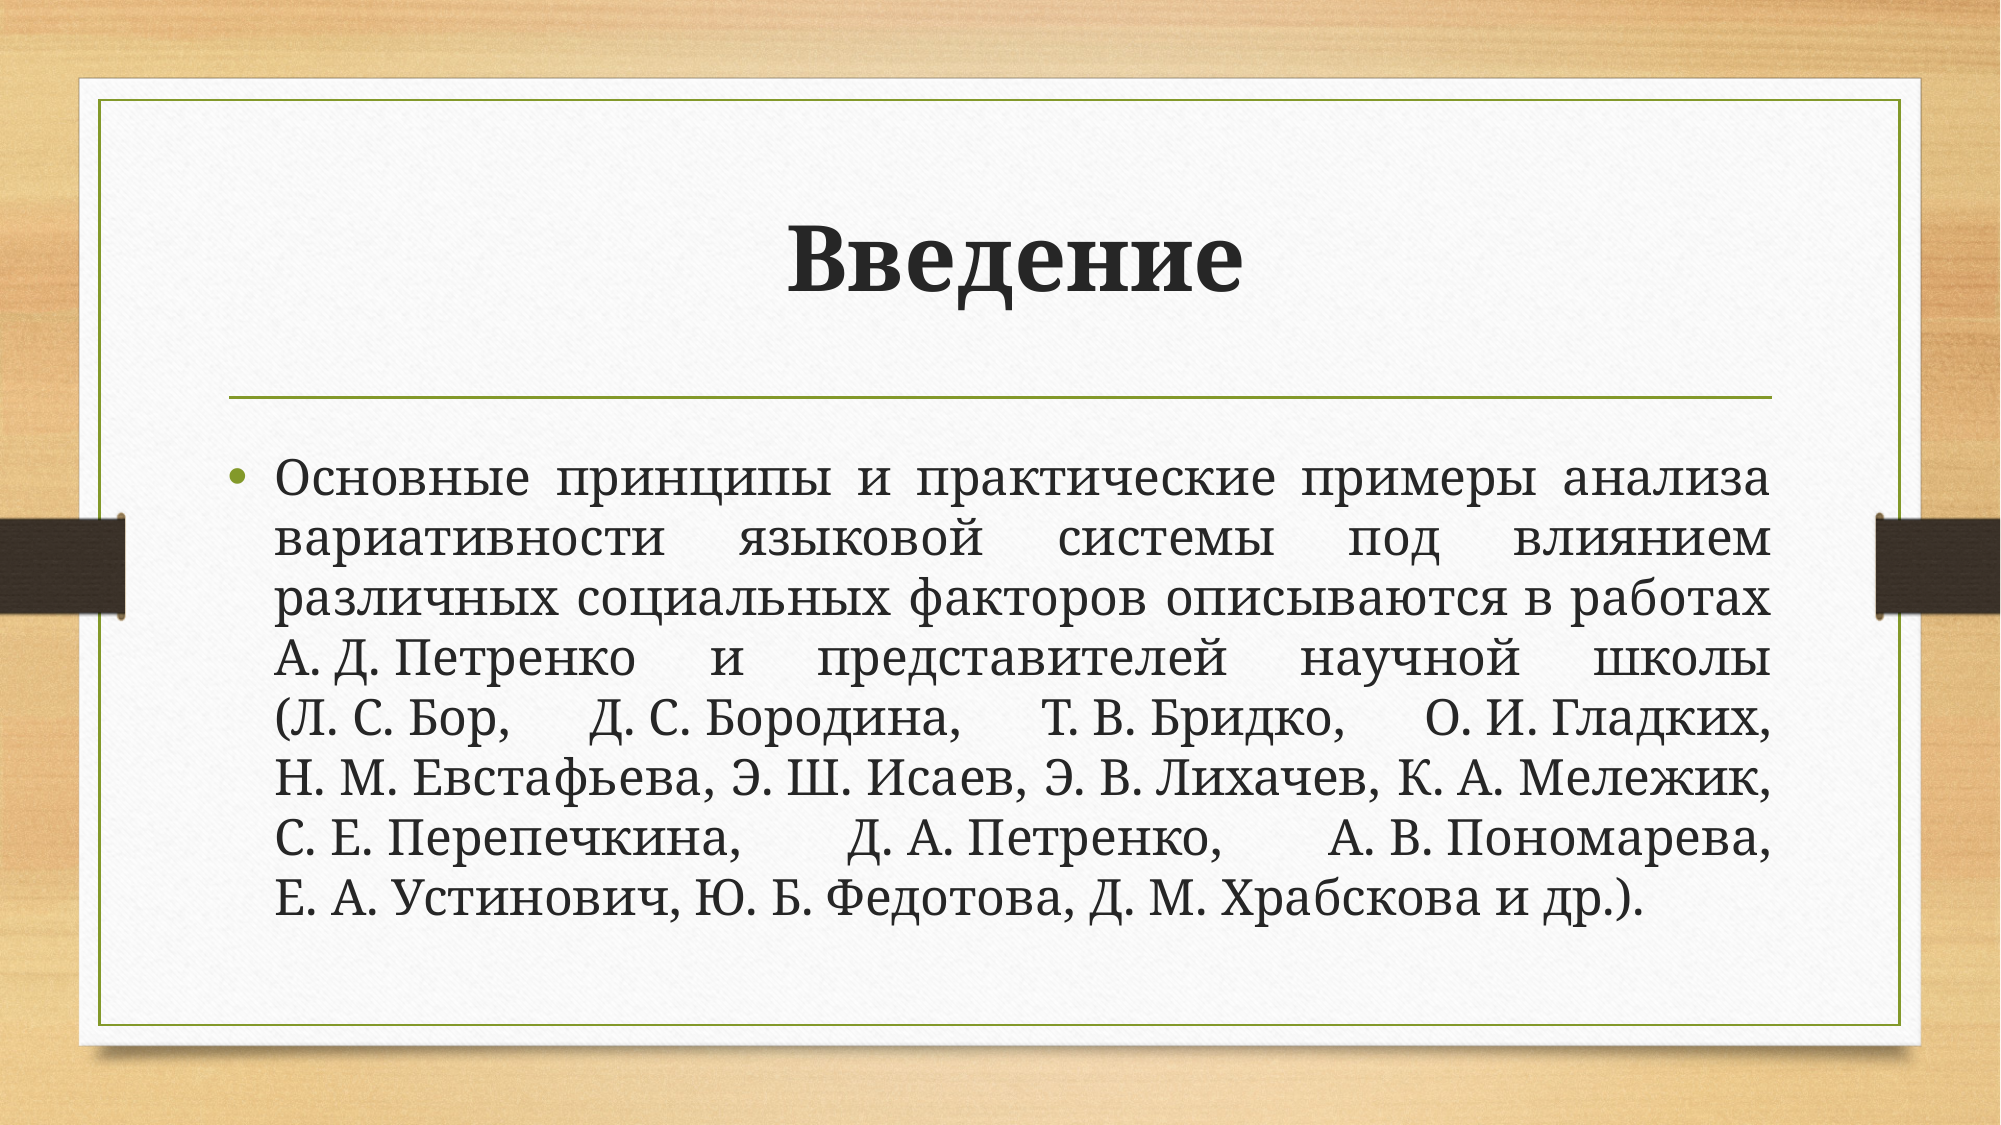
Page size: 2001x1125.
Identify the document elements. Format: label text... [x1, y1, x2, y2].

picture [0, 0, 2001, 1125]
list Основные принципы и практические примеры анализа вариативности языковой системы под влиянием различных социальных факторов описываются в работах А. Д. Петренко и представителей научной школы (Л. С. Бор, Д. С. Бородина, Т. В. Бридко, О. И. Гладких, Н. М. Евстафьева, Э. Ш. Исаев, Э. В. Лихачев, К. А. Мележик, С. Е. Перепечкина, Д. А. Петренко, А. В. Пономарева, Е. А. Устинович, Ю. Б. Федотова, Д. М. Храбскова и др.). [212, 438, 1788, 964]
title Введение [229, 147, 1804, 362]
